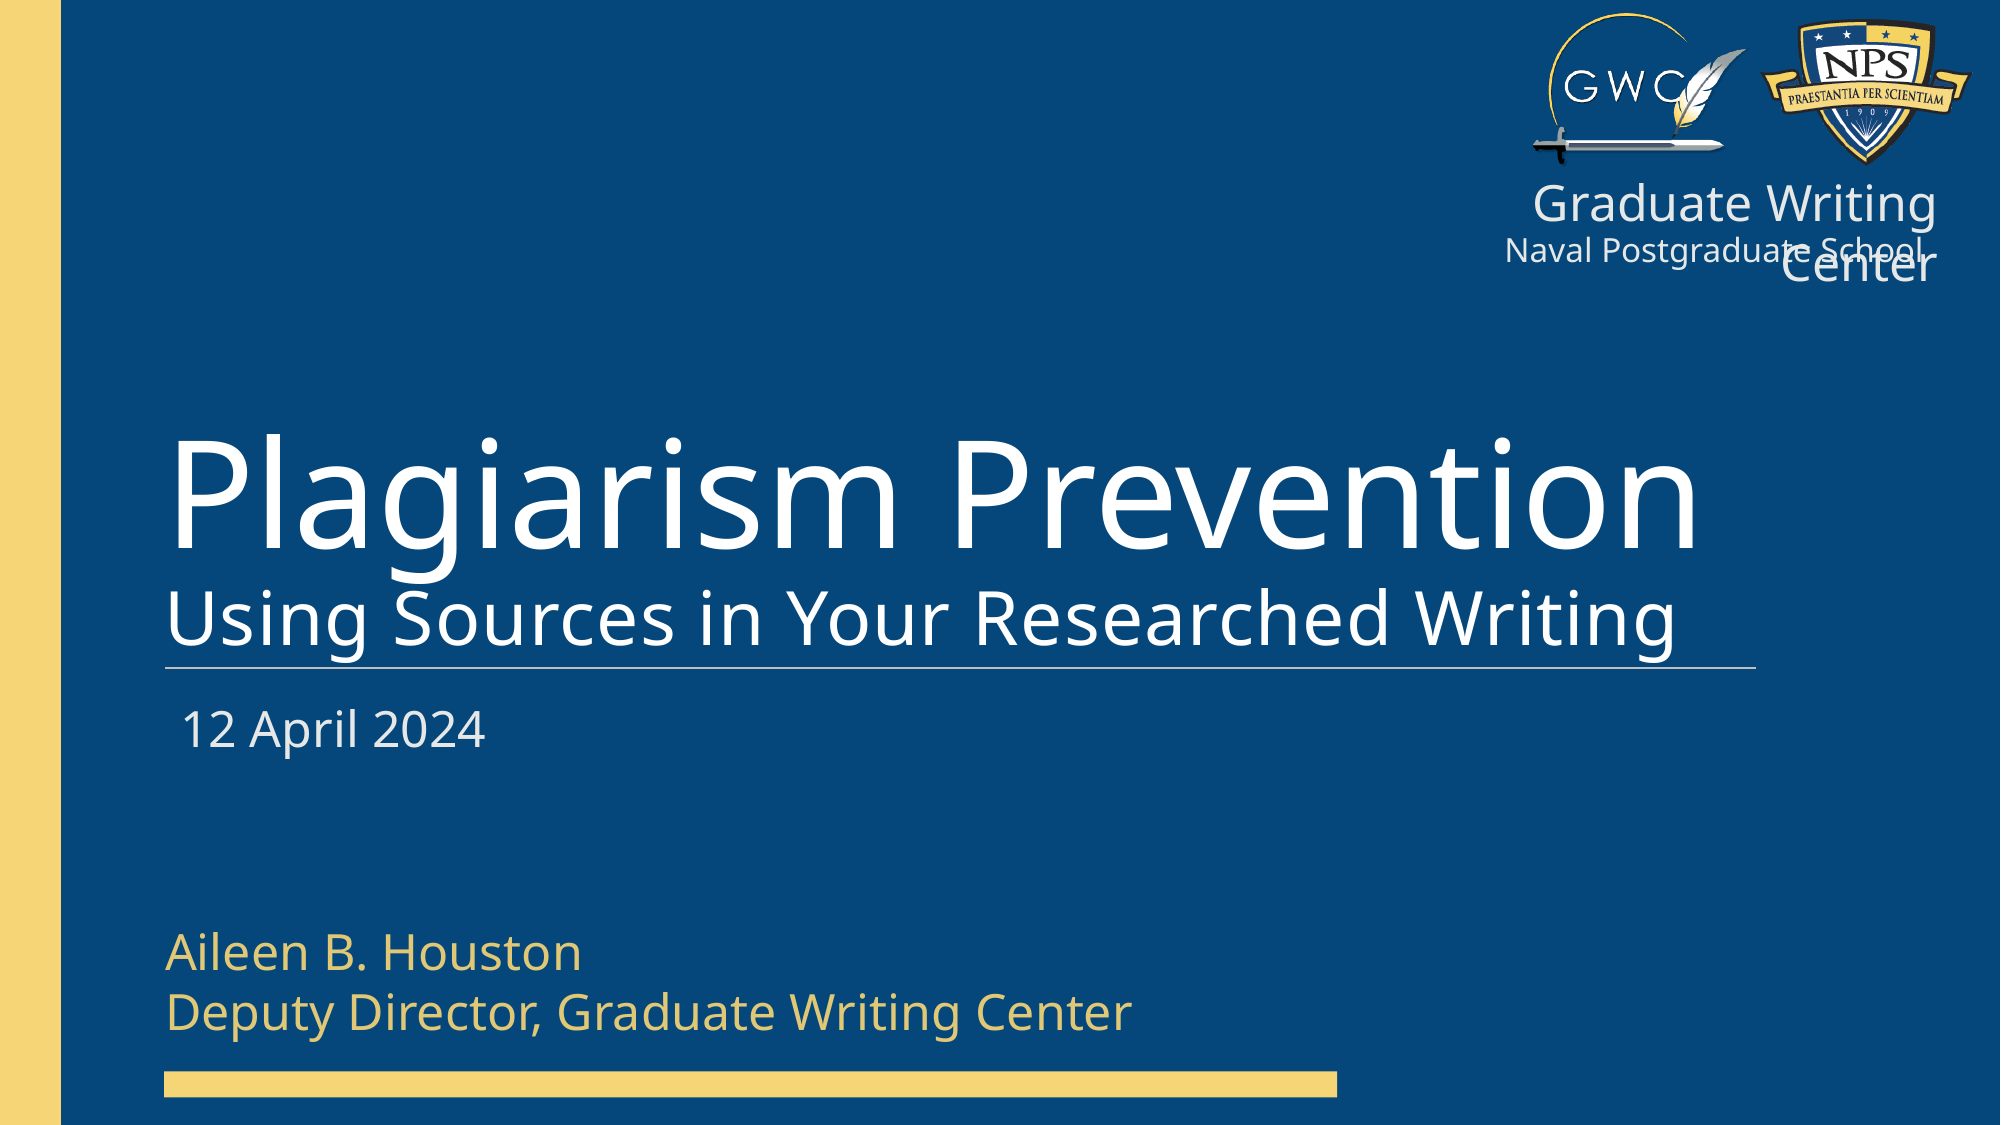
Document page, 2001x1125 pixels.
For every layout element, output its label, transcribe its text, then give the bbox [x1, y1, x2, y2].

text_box 12 April 2024 [165, 689, 1761, 763]
text_box Graduate Writing Center [1368, 164, 1954, 238]
picture [1760, 17, 1974, 169]
text_box Naval Postgraduate School [1444, 238, 1939, 296]
picture [1509, 0, 1756, 170]
text_box [0, 0, 63, 1125]
text_box [162, 1069, 1339, 1099]
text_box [163, 380, 1837, 661]
text_box Aileen B. Houston Deputy Director, Graduate Writing Center [165, 920, 1559, 1041]
